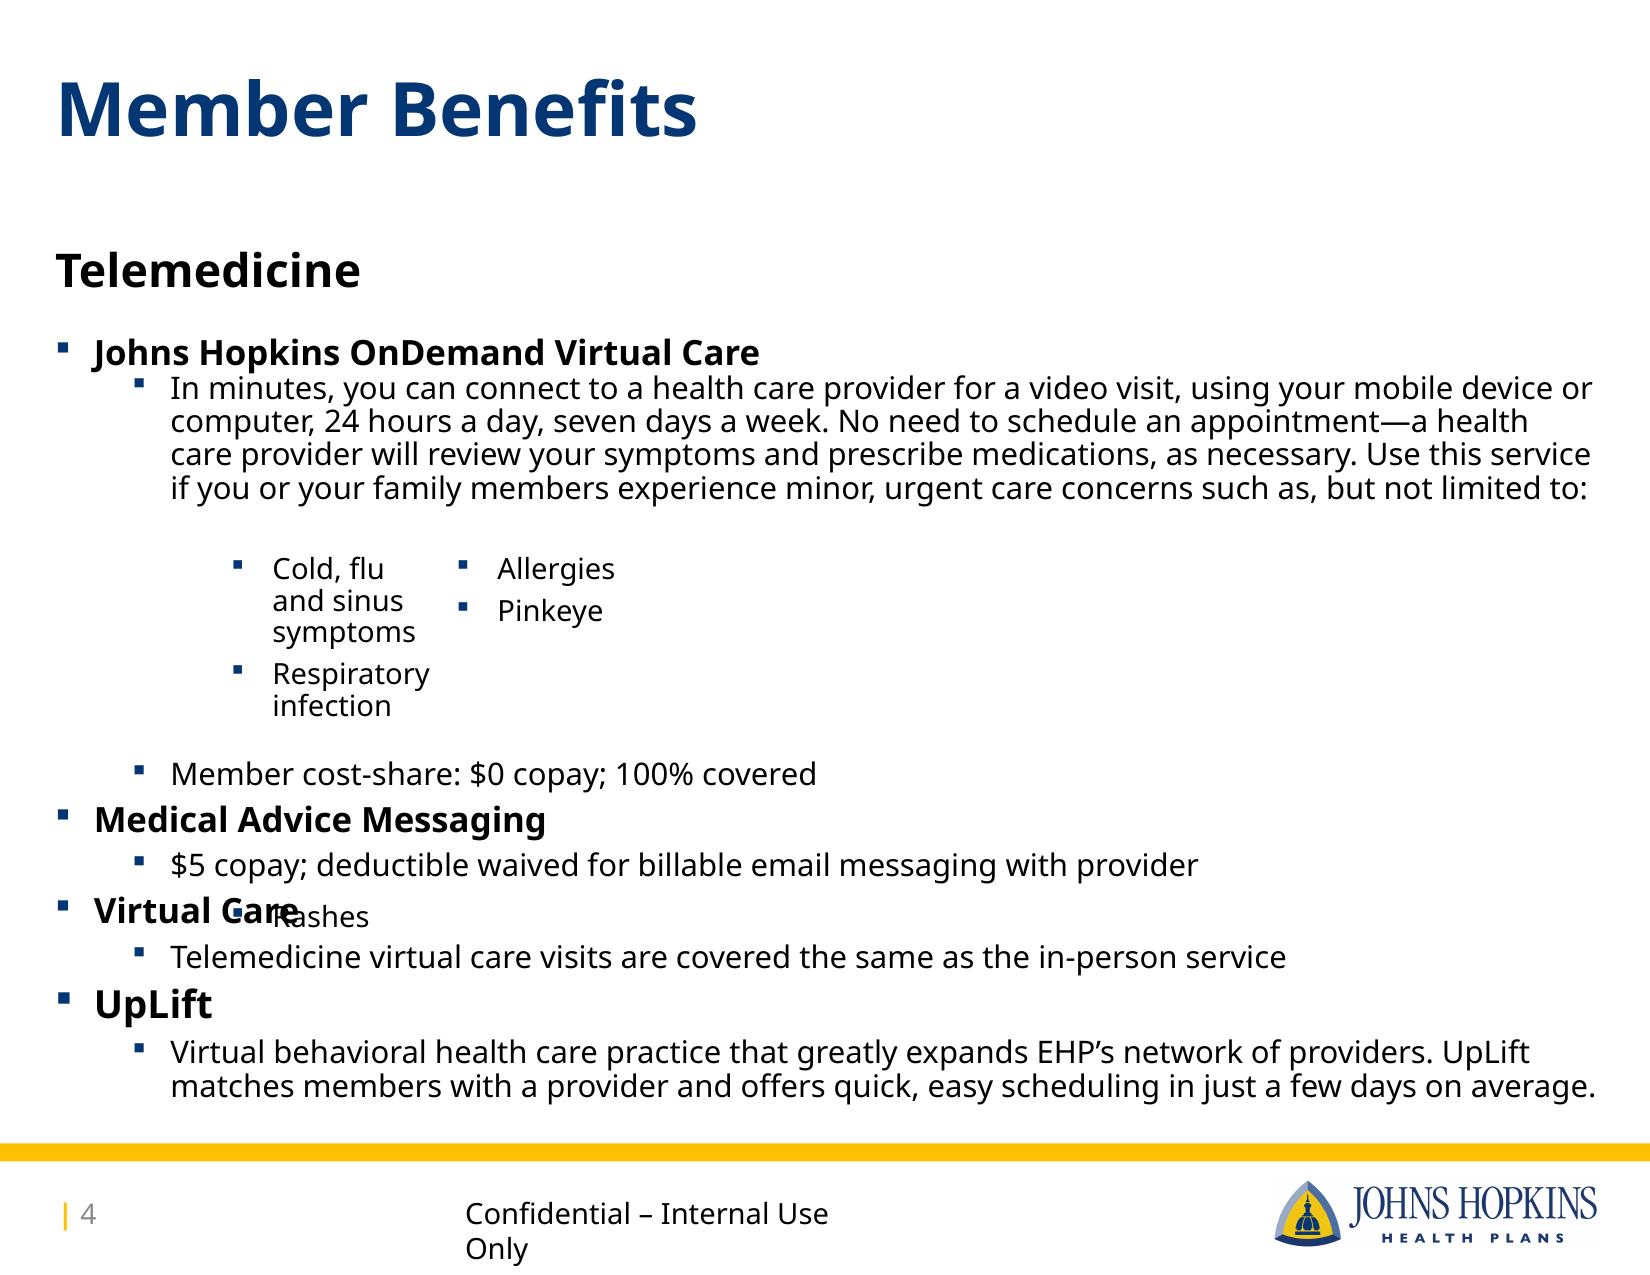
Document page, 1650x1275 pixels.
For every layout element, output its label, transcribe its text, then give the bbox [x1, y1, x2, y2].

picture [1270, 1176, 1600, 1250]
title Member Benefits [55, 63, 1227, 242]
slide_number | 4 [42, 1181, 553, 1250]
list Telemedicine Johns Hopkins OnDemand Virtual Care In minutes, you can connect to a health care provider for a video visit, using your mobile device or computer, 24 hours a day, seven days a week. No need to schedule an appointment—a health care provider will review your symptoms and prescribe medications, as necessary. Use this service if you or your family members experience minor, urgent care concerns such as, but not limited to: Member cost-share: $0 copay; 100% covered Medical Advice Messaging $5 copay; deductible waived for billable email messaging with provider Virtual Care Telemedicine virtual care visits are covered the same as the in-person service UpLift Virtual behavioral health care practice that greatly expands EHP’s network of providers. UpLift matches members with a provider and offers quick, easy scheduling in just a few days on average. [55, 247, 1597, 1135]
text_box Cold, flu and sinus symptoms Respiratory infection Rashes Allergies Pinkeye [201, 547, 682, 956]
